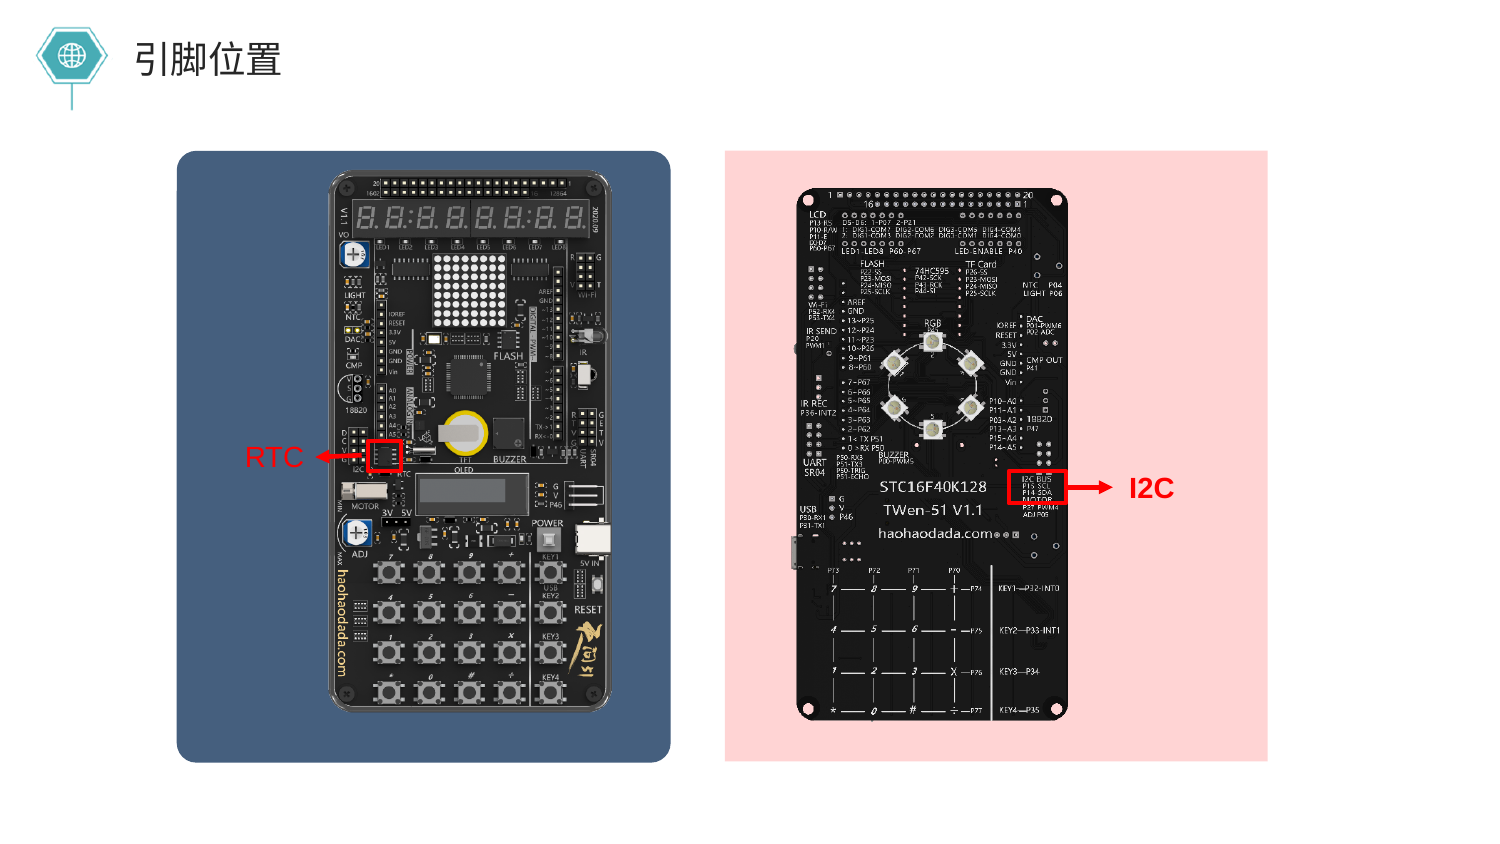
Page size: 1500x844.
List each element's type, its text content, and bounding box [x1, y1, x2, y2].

text_box RTC [229, 430, 293, 481]
picture [29, 20, 113, 115]
text_box I2C [1120, 462, 1305, 512]
text_box 引脚位置 [118, 28, 299, 89]
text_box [315, 454, 362, 458]
text_box [176, 150, 671, 763]
picture [298, 150, 637, 730]
text_box [723, 149, 1270, 764]
picture [743, 163, 1115, 750]
